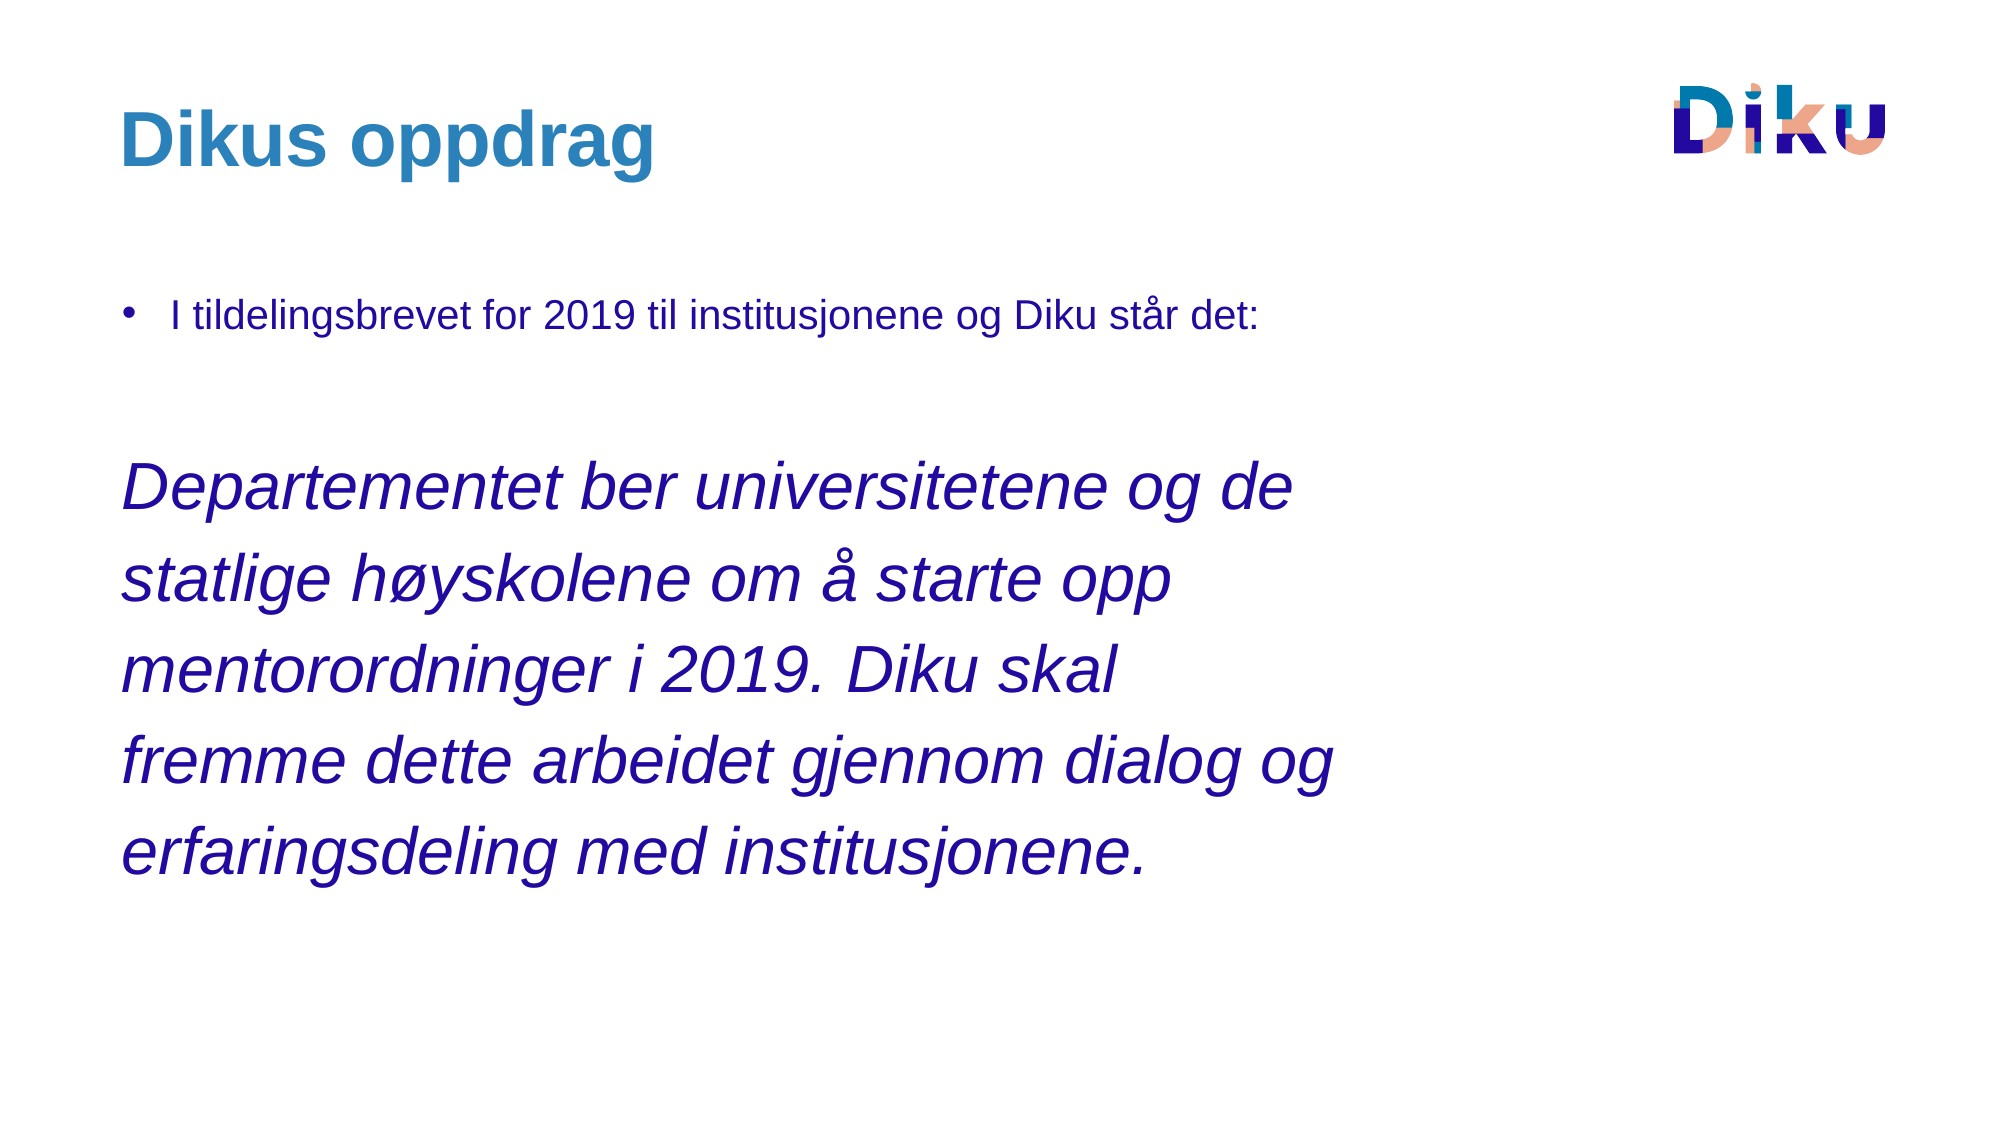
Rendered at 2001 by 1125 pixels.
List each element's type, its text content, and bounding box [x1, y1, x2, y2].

list I tildelingsbrevet for 2019 til institusjonene og Diku står det: Departementet ber universitetene og de statlige høyskolene om å starte opp mentorordninger i 2019. Diku skal fremme dette arbeidet gjennom dialog og erfaringsdeling med institusjonene. [104, 272, 1365, 1014]
title Dikus oppdrag [104, 80, 1365, 191]
picture [1674, 83, 1885, 155]
